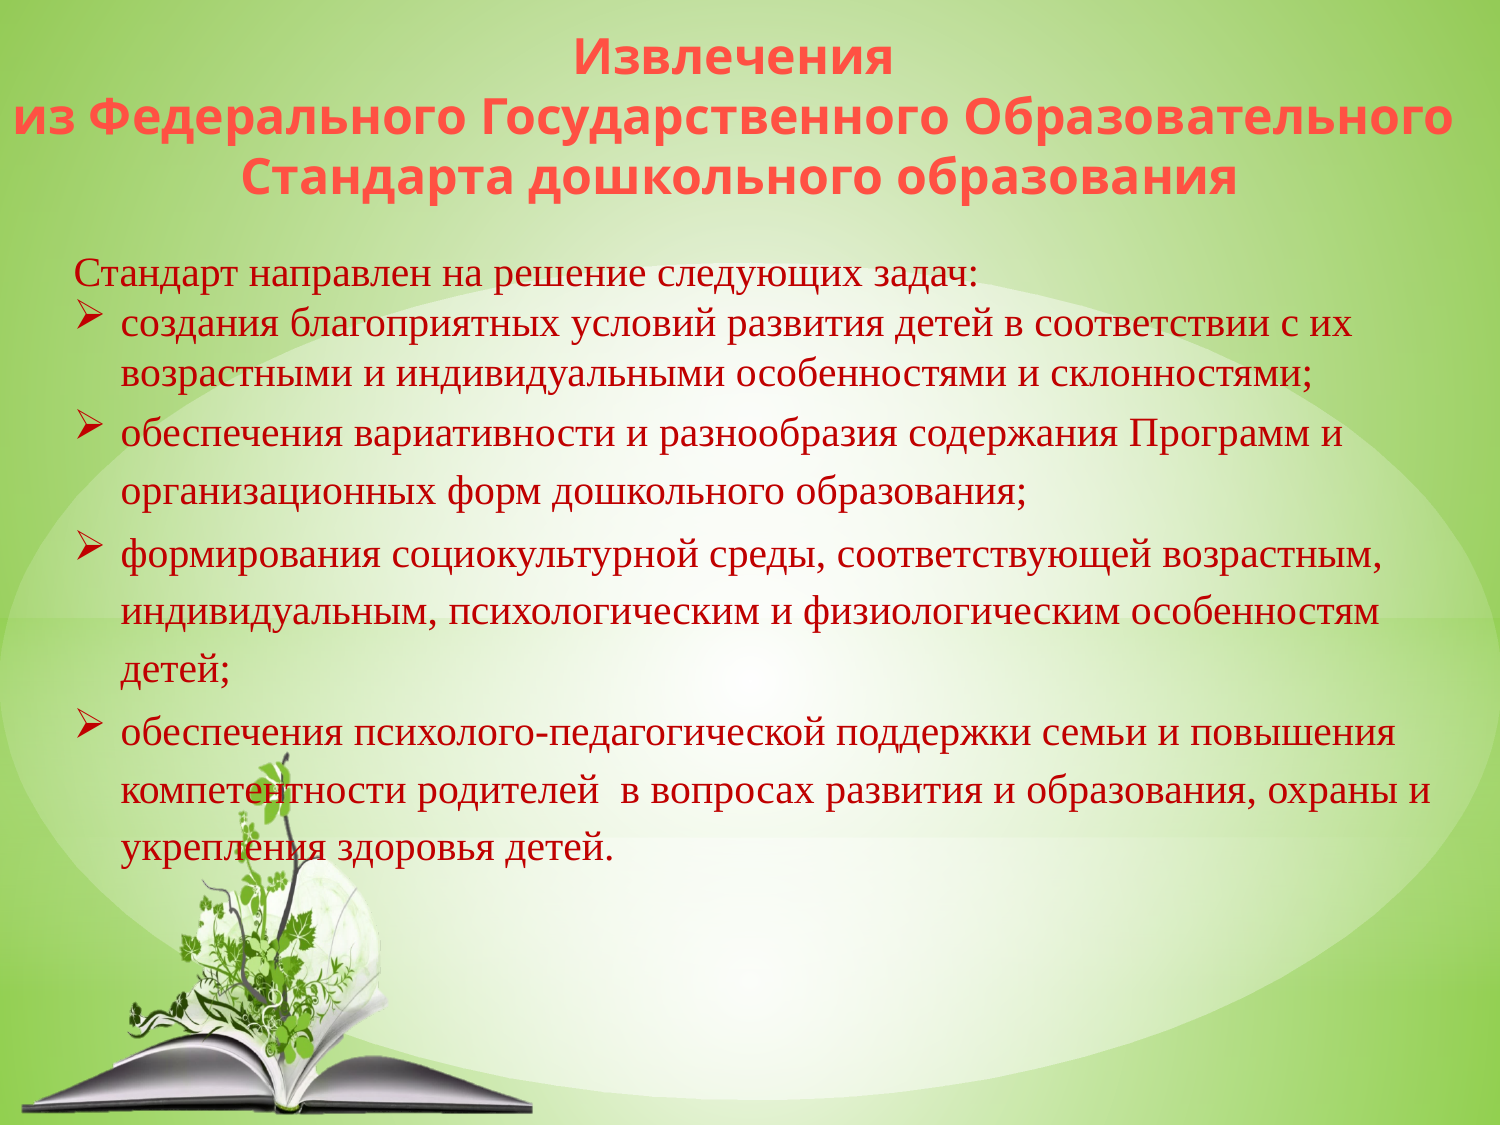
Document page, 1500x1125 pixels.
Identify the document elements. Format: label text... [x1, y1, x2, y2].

text_box Извлечения из Федерального Государственного Образовательного Стандарта дошкольного образования [0, 16, 1484, 212]
text_box Стандарт направлен на решение следующих задач: создания благоприятных условий развития детей в соответствии с их возрастными и индивидуальными особенностями и склонностями; обеспечения вариативности и разнообразия содержания Программ и организационных форм дошкольного образования; формирования социокультурной среды, соответствующей возрастным, индивидуальным, психологическим и физиологическим особенностям детей; обеспечения психолого-педагогической поддержки семьи и повышения компетентности родителей в вопросах развития и образования, охраны и укрепления здоровья детей. [58, 237, 1500, 1125]
picture [0, 485, 597, 1125]
